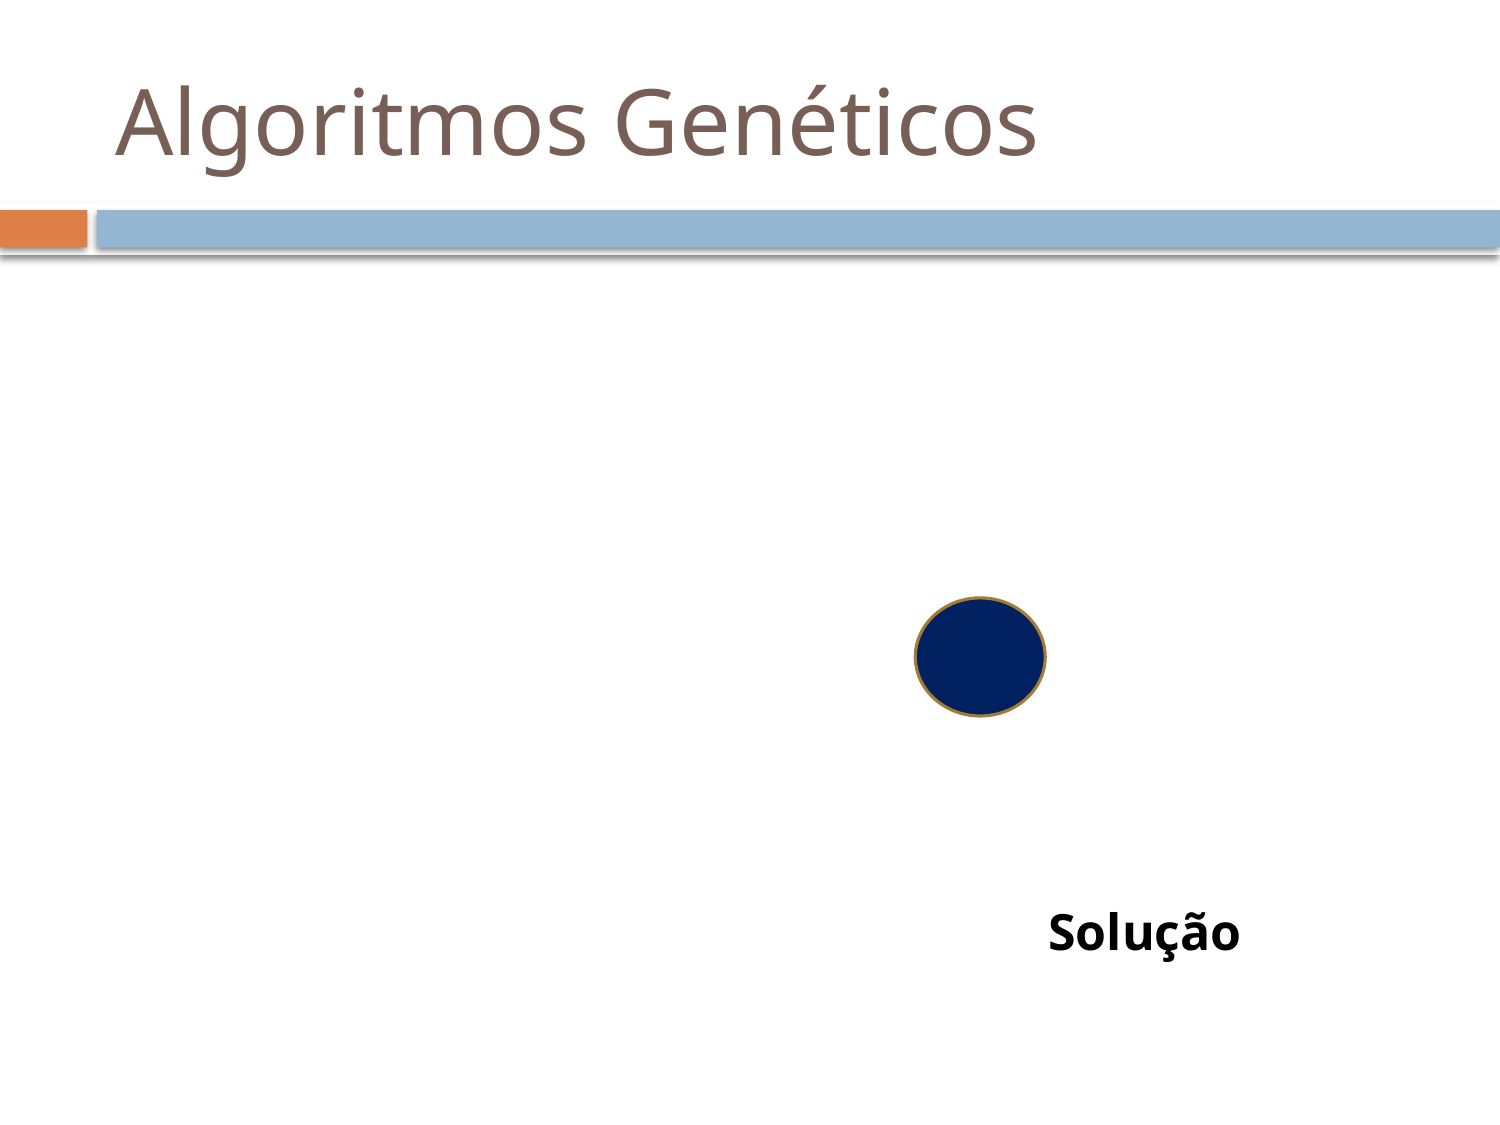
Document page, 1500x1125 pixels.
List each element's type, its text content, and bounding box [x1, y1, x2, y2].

text_box Solução [1033, 893, 1341, 968]
title Algoritmos Genéticos [100, 37, 1438, 200]
text_box [913, 596, 1047, 718]
